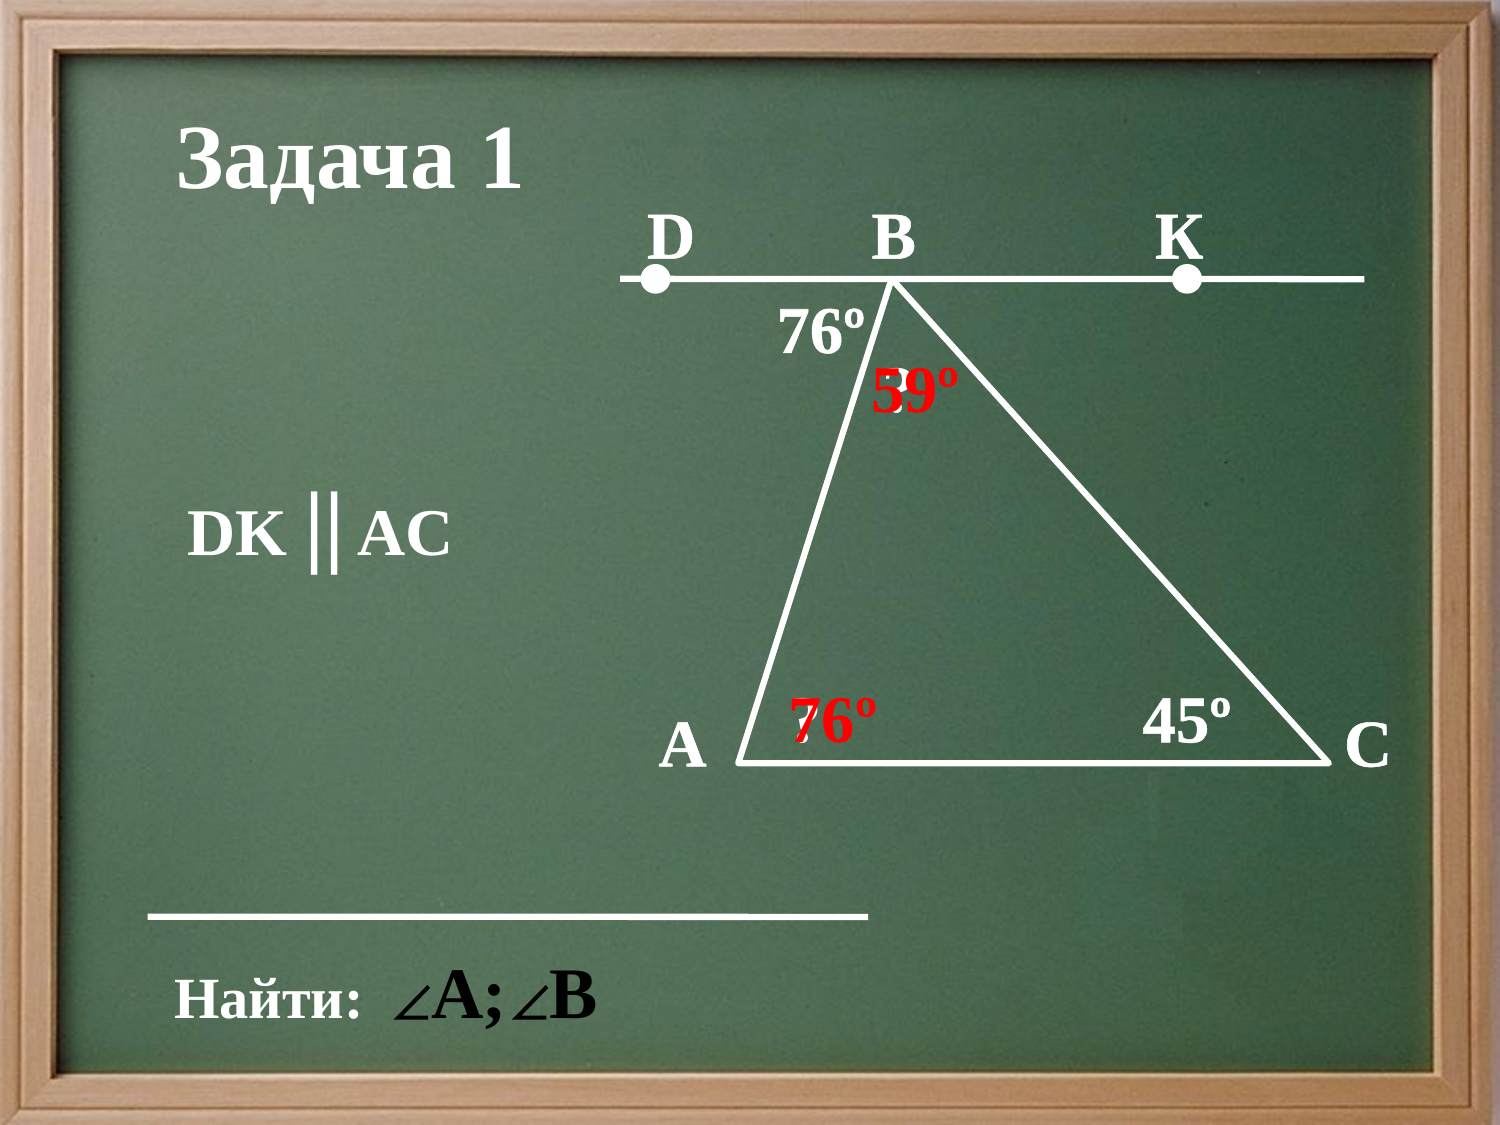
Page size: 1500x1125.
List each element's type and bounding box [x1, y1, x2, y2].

picture [0, 0, 1500, 1125]
text_box [619, 184, 1408, 789]
text_box [383, 951, 614, 1050]
